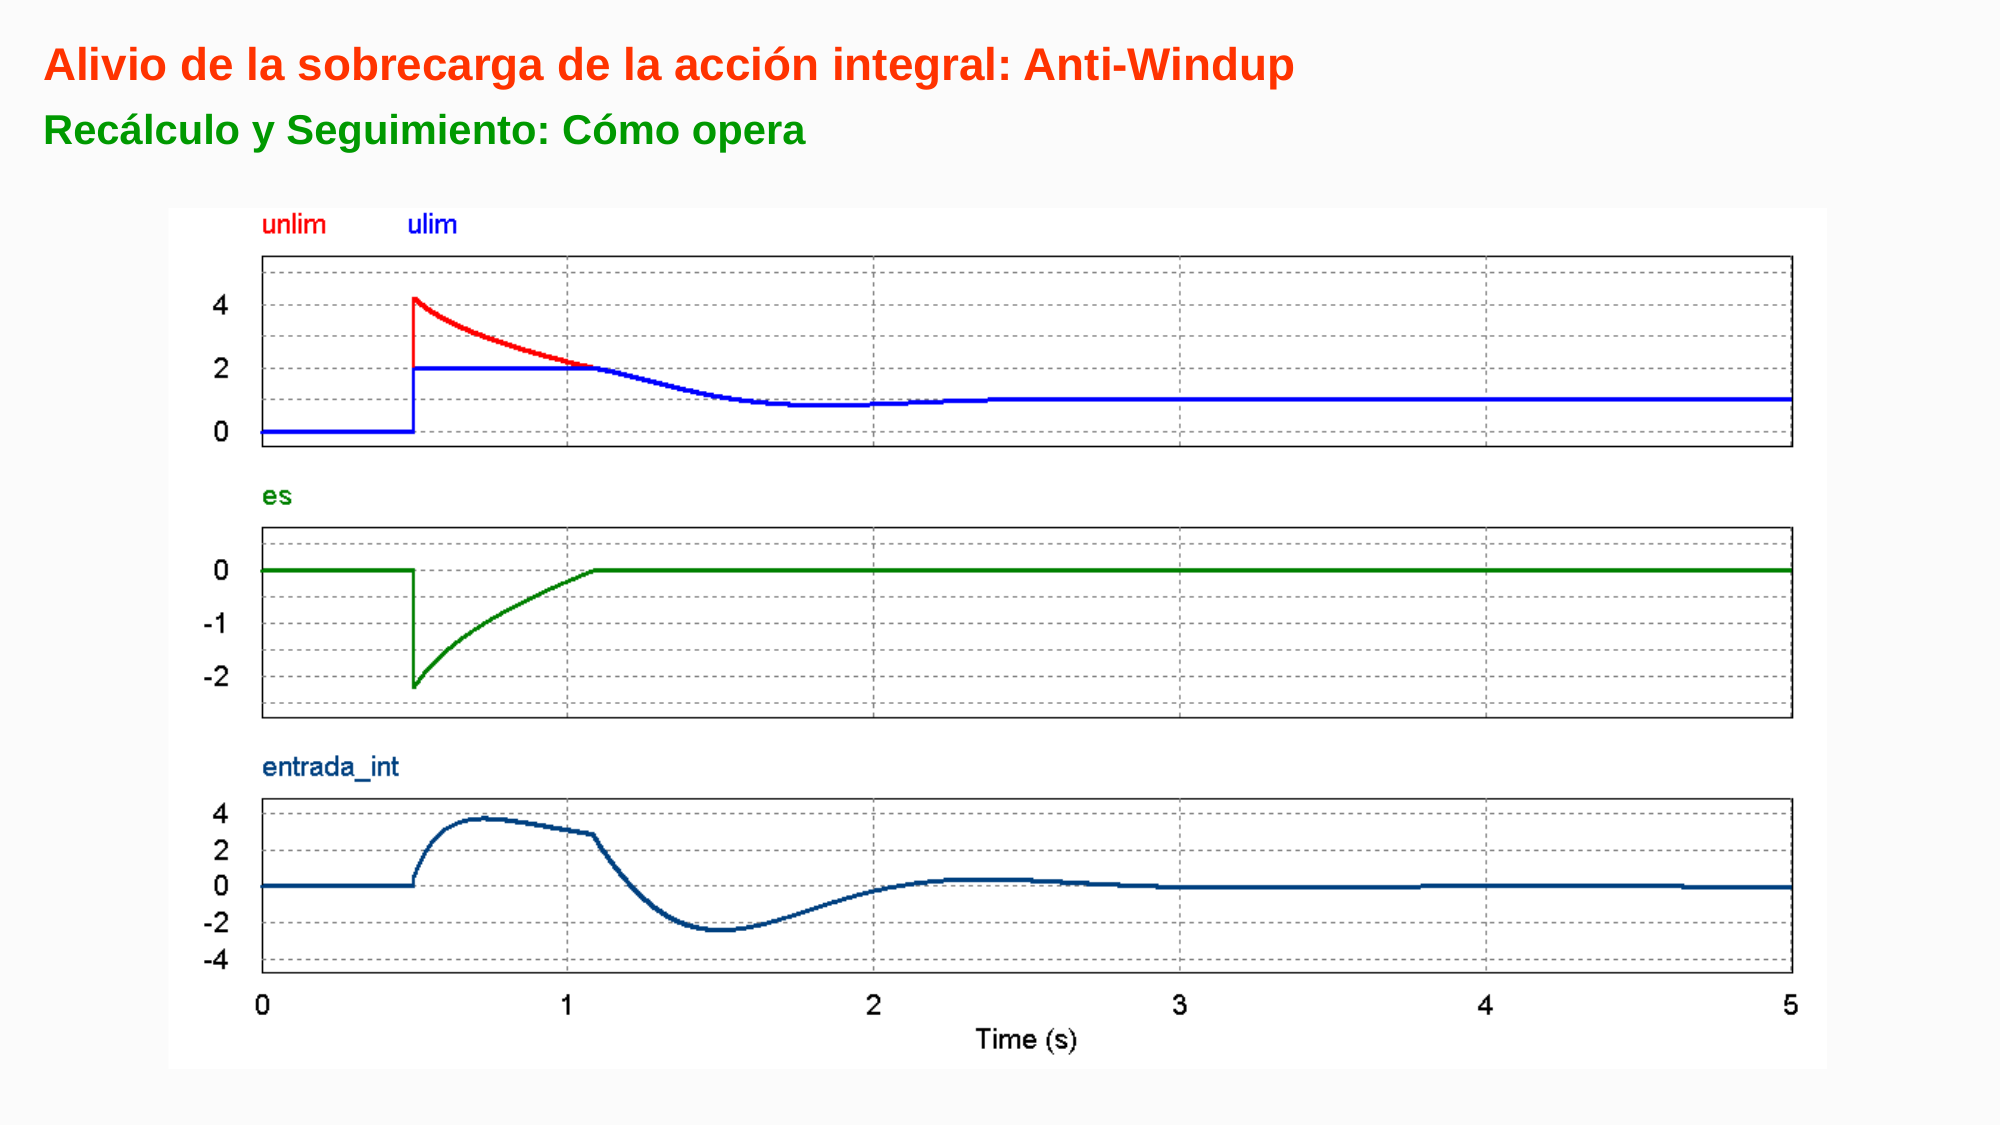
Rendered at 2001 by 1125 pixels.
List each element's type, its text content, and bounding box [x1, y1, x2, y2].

picture [168, 208, 1828, 1069]
text_box Recálculo y Seguimiento: Cómo opera [28, 102, 854, 160]
text_box Alivio de la sobrecarga de la acción integral: Anti-Windup [28, 23, 1492, 102]
